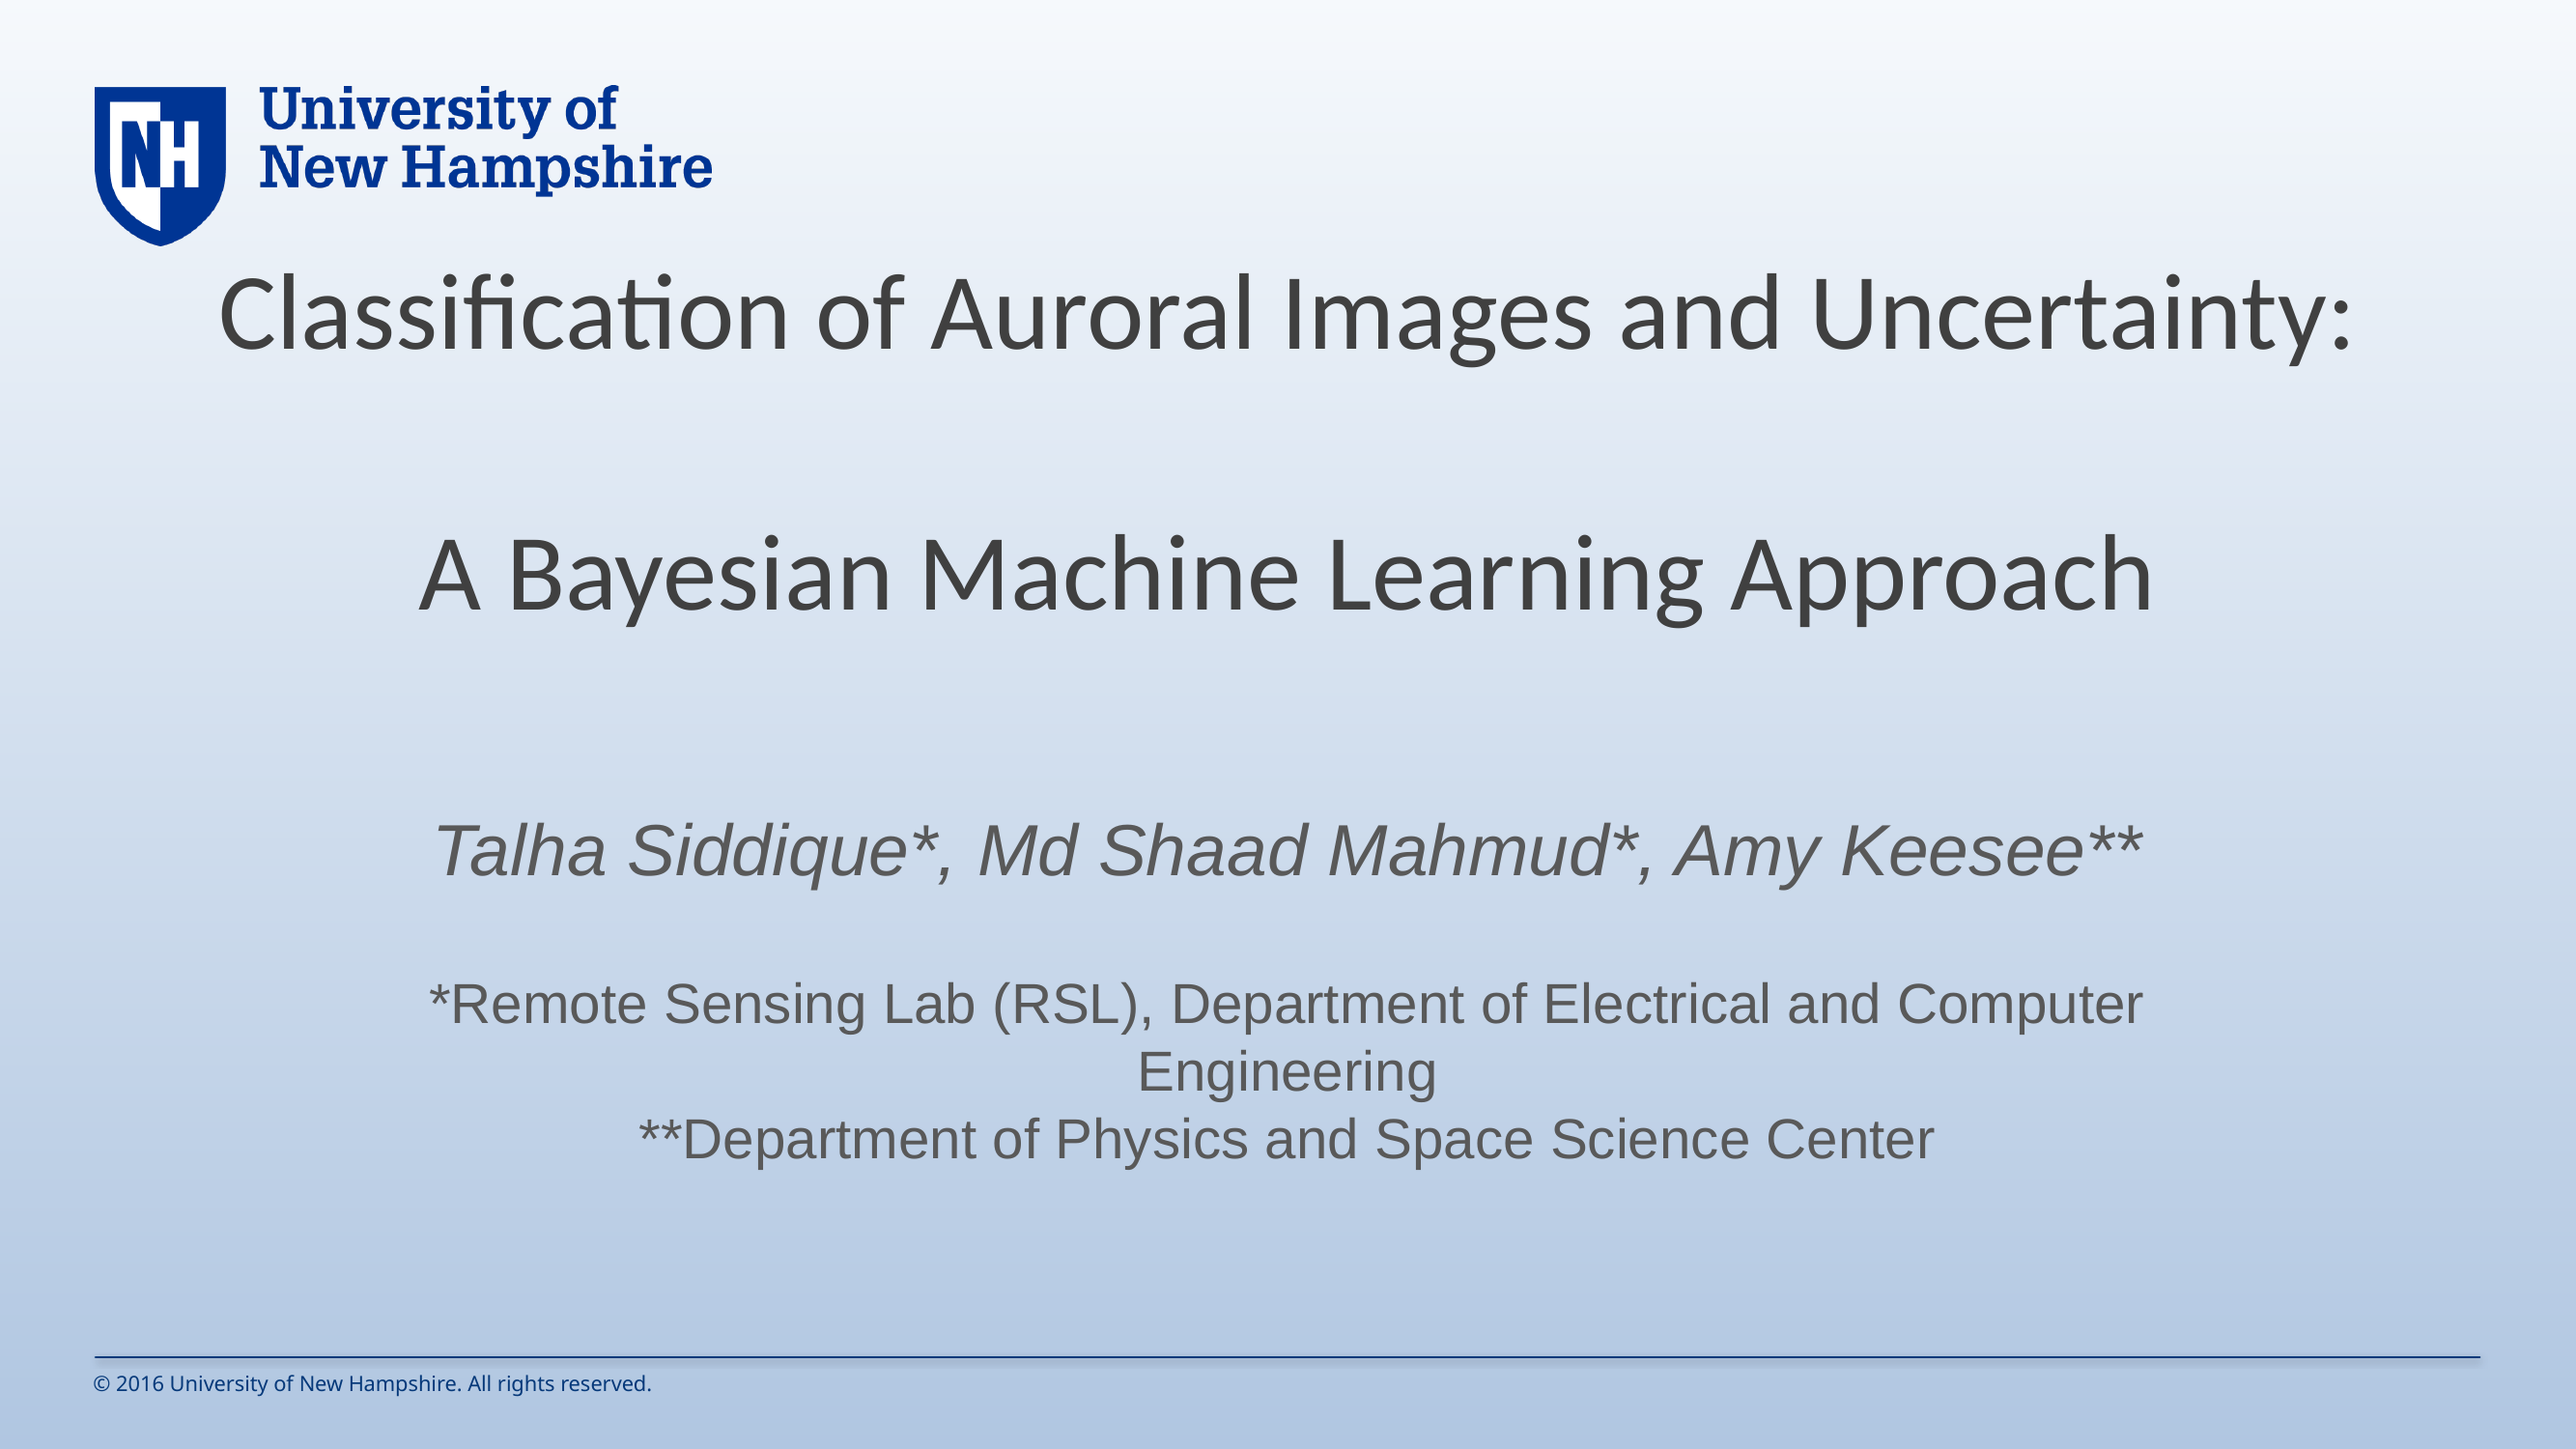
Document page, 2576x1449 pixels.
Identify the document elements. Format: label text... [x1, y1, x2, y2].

title Classification of Auroral Images and Uncertainty: A Bayesian Machine Learning Approach [193, 229, 2383, 555]
picture [95, 85, 712, 246]
subtitle Talha Siddique*, Md Shaad Mahmud*, Amy Keesee** *Remote Sensing Lab (RSL), Department of Electrical and Computer Engineering **Department of Physics and Space Science Center [386, 791, 2190, 1256]
